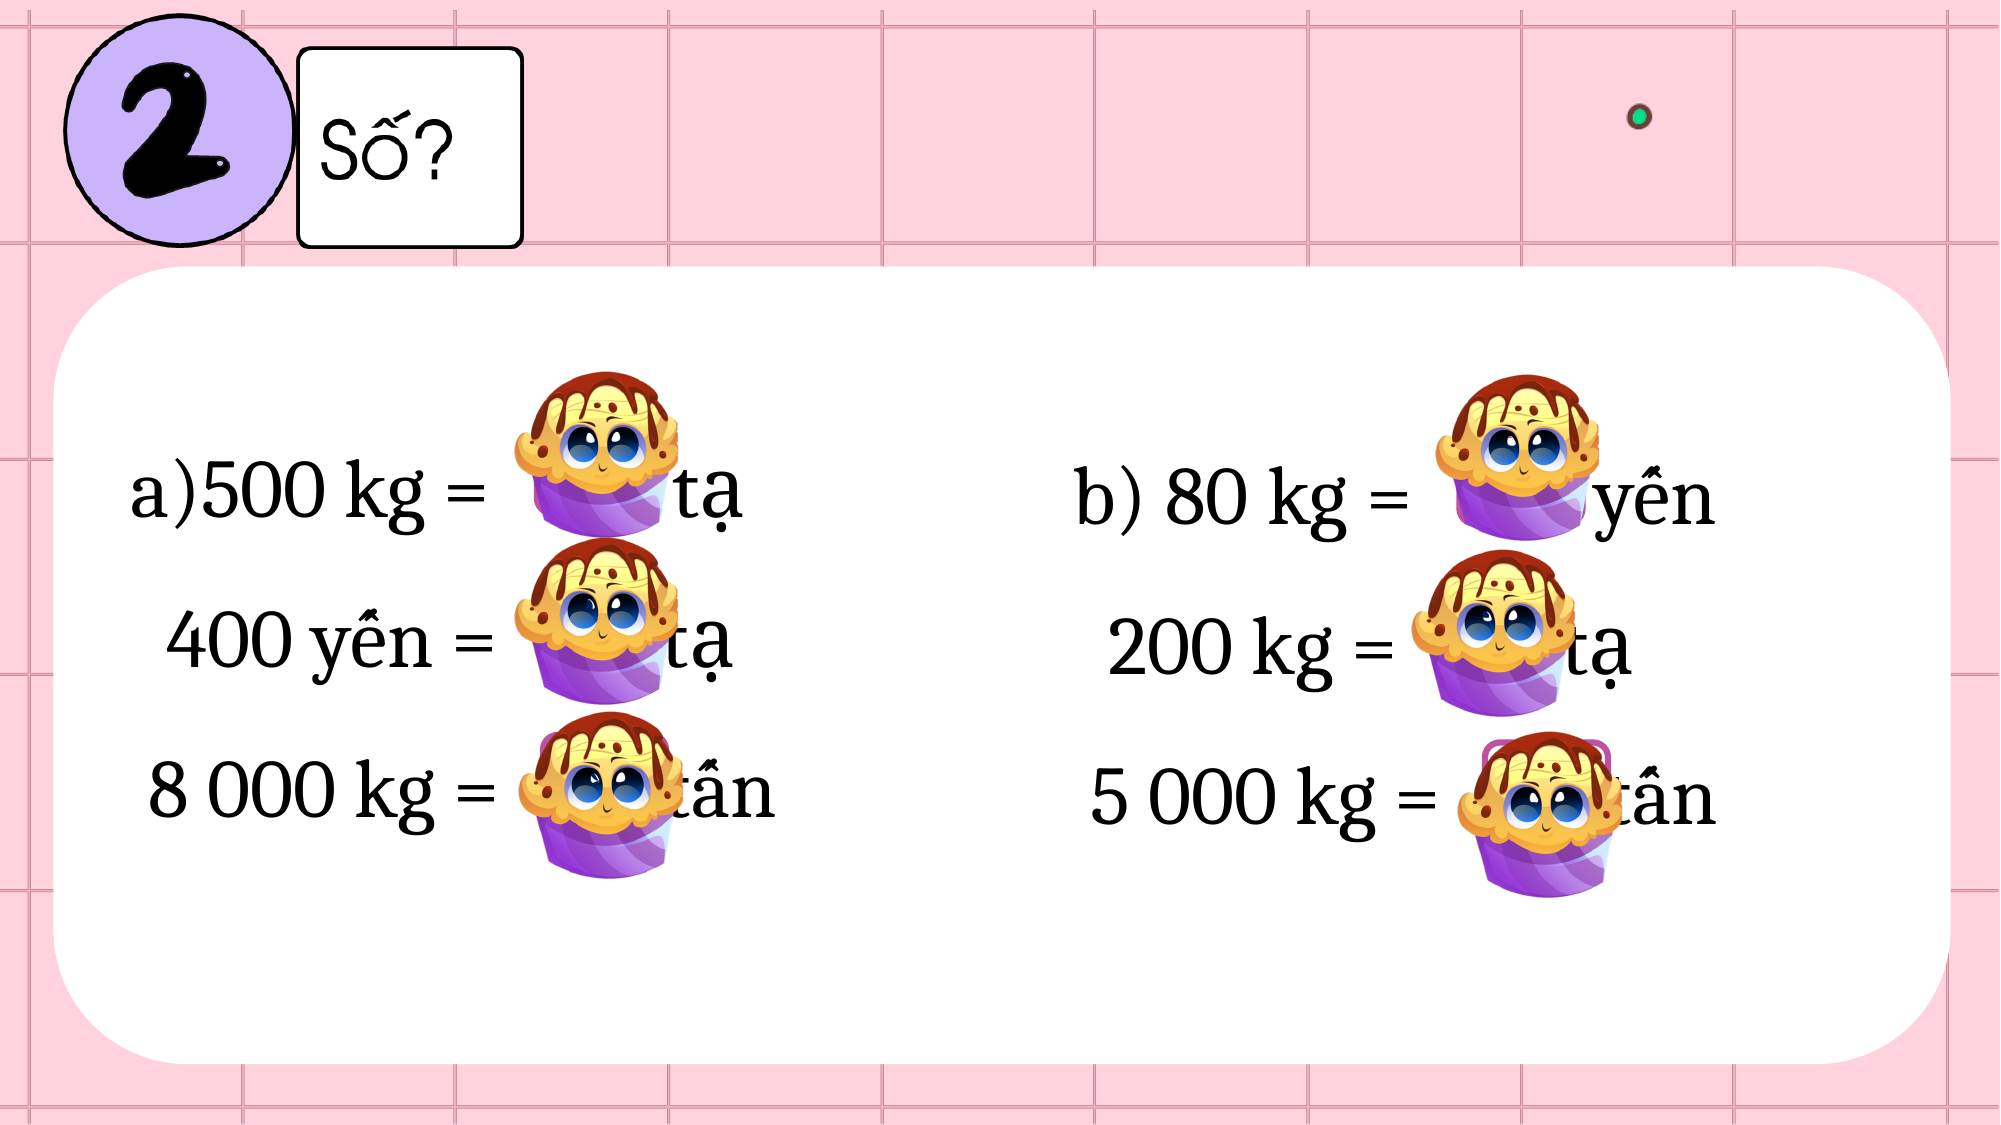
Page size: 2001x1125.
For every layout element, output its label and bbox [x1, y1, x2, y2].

picture [1384, 346, 1643, 906]
text_box [1600, 383, 1832, 835]
text_box [703, 376, 890, 828]
text_box [0, 0, 2000, 1125]
text_box [115, 376, 487, 828]
picture [487, 343, 704, 887]
picture [0, 13, 524, 249]
text_box [1057, 383, 1426, 835]
